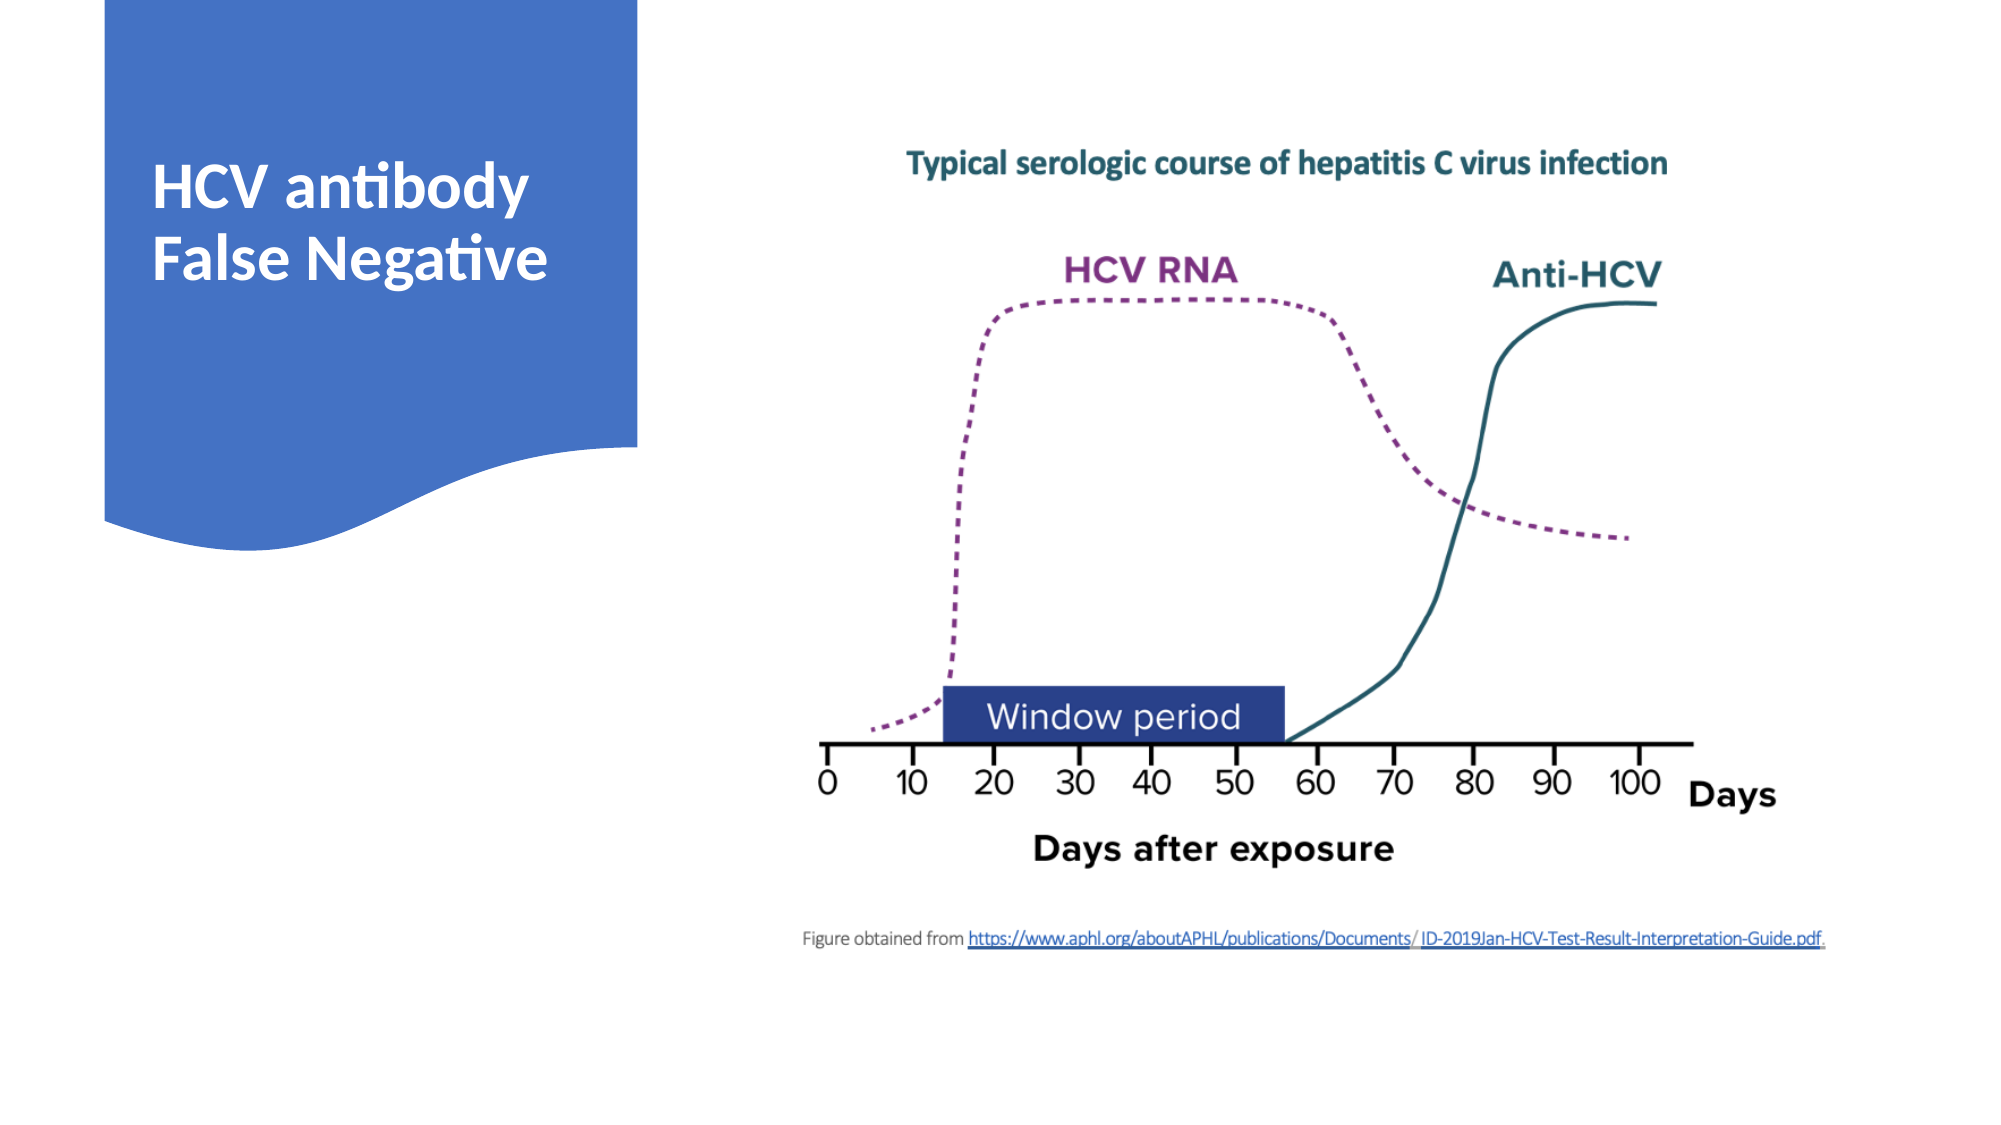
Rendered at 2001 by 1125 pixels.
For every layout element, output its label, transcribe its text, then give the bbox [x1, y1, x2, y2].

text_box [103, 0, 639, 552]
picture [715, 104, 1871, 1021]
title HCV antibody False Negative [137, 28, 604, 417]
